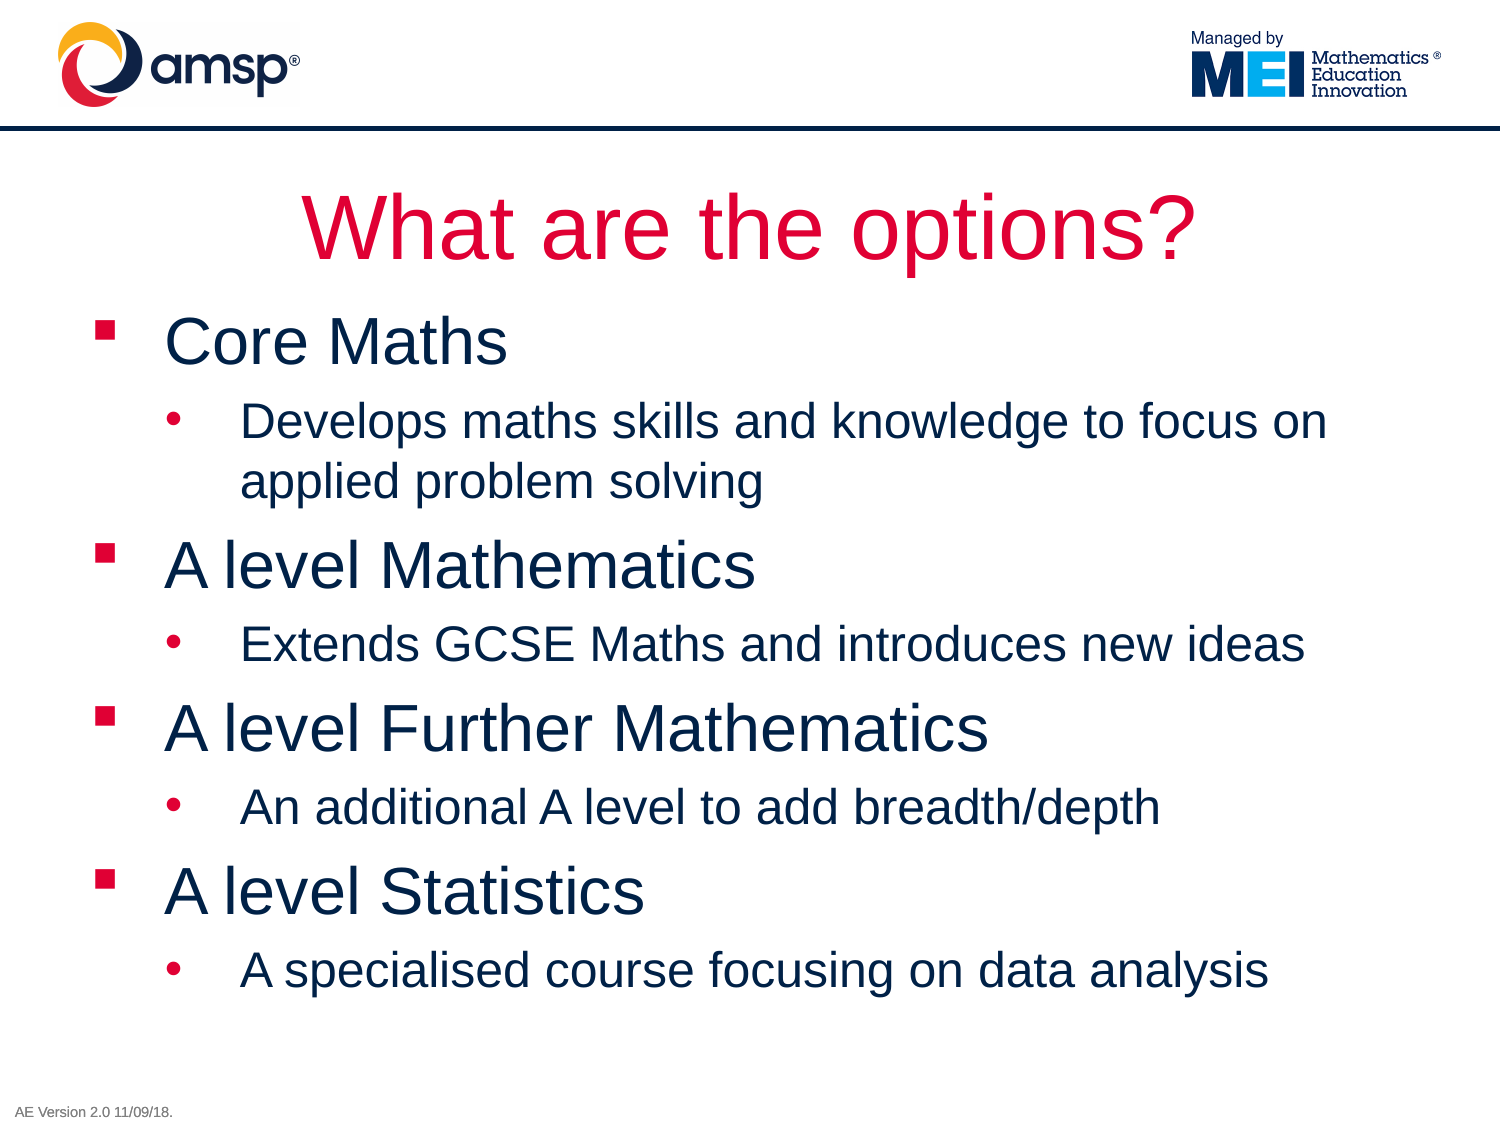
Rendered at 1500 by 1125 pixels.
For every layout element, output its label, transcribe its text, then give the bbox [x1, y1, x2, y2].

list Core Maths Develops maths skills and knowledge to focus on applied problem solving A level Mathematics Extends GCSE Maths and introduces new ideas A level Further Mathematics An additional A level to add breadth/depth A level Statistics A specialised course focusing on data analysis [75, 290, 1425, 1005]
picture [58, 22, 300, 107]
picture [1192, 31, 1441, 97]
title What are the options? [75, 160, 1425, 287]
